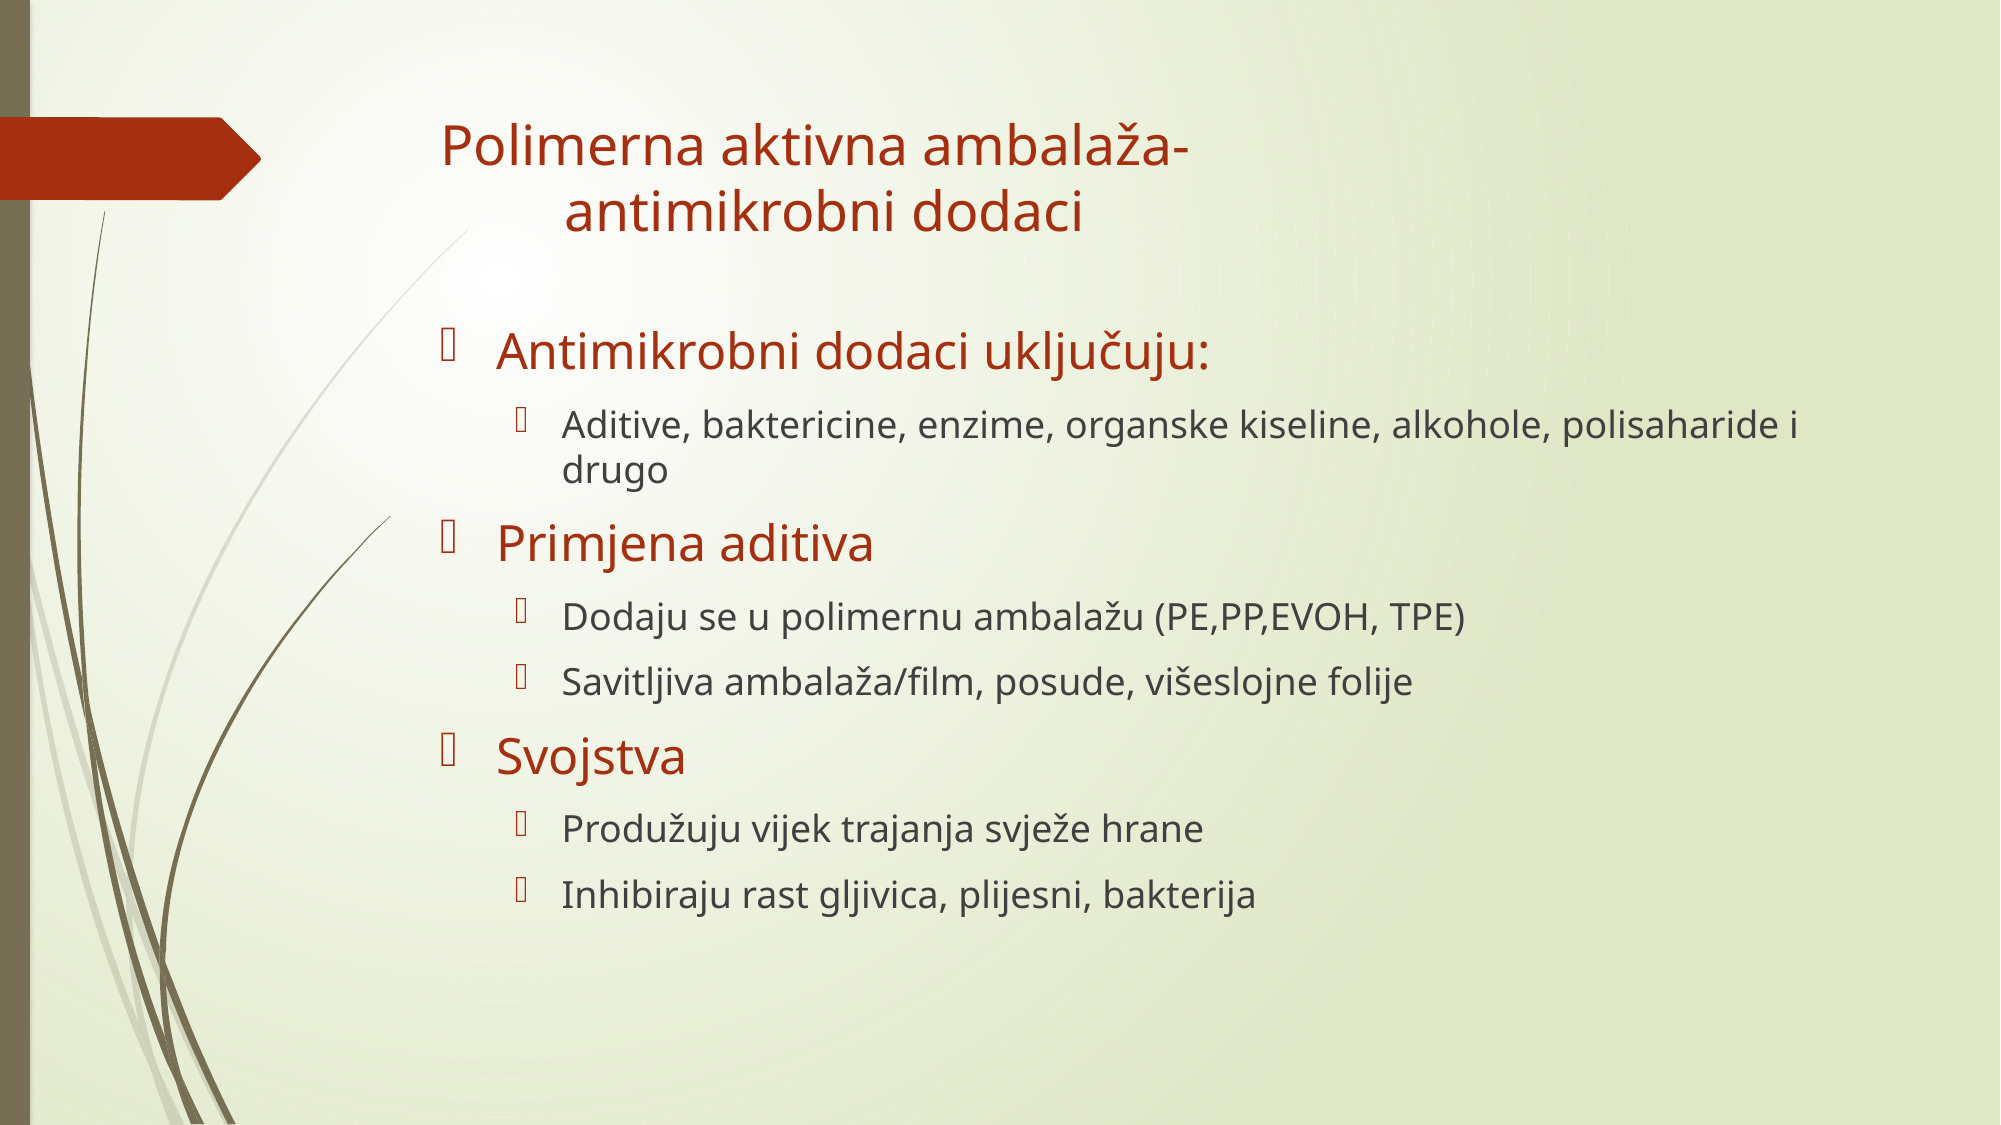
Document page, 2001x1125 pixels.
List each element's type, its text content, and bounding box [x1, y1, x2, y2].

list Antimikrobni dodaci uključuju: Aditive, baktericine, enzime, organske kiseline, alkohole, polisaharide i drugo Primjena aditiva Dodaju se u polimernu ambalažu (PE,PP,EVOH, TPE) Savitljiva ambalaža/film, posude, višeslojne folije Svojstva Produžuju vijek trajanja svježe hrane Inhibiraju rast gljivica, plijesni, bakterija [424, 312, 1888, 1005]
title Polimerna aktivna ambalaža- antimikrobni dodaci [425, 102, 1888, 312]
